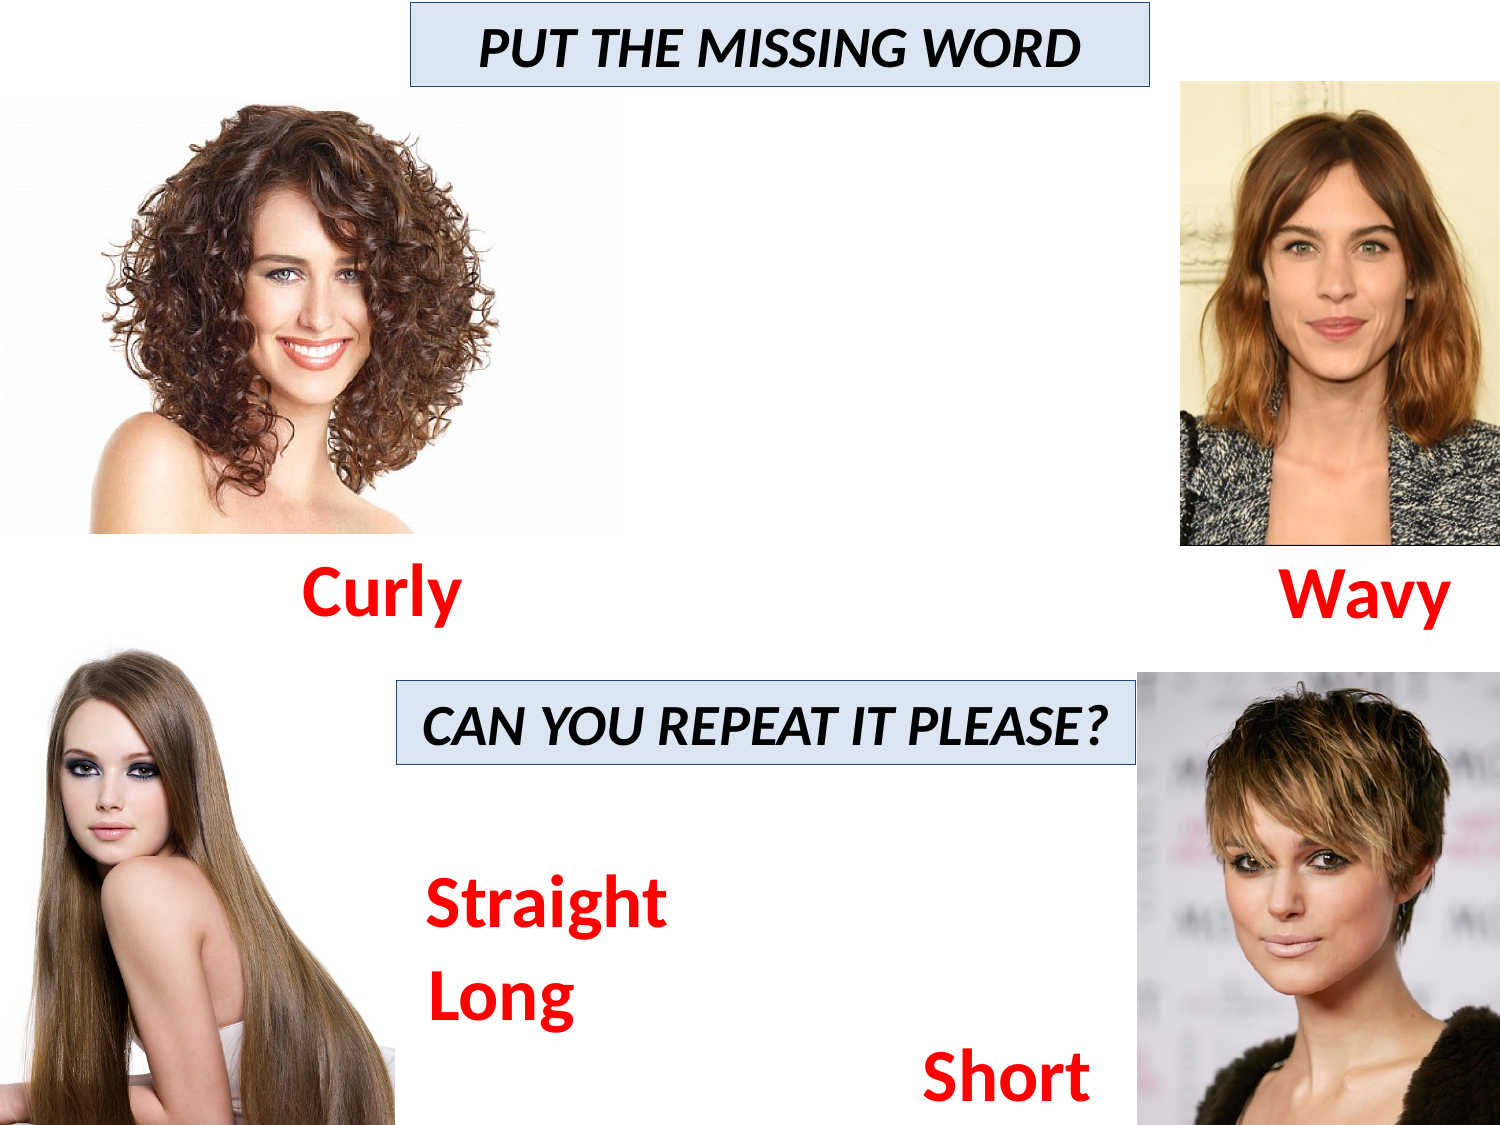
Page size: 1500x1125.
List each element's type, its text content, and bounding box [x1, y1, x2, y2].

text_box Wavy [1264, 556, 1467, 641]
picture [0, 639, 395, 1125]
picture [1180, 81, 1500, 547]
text_box CAN YOU REPEAT IT PLEASE? [399, 680, 1132, 765]
text_box Short [908, 1018, 1107, 1124]
text_box PUT THE MISSING WORD [410, 2, 1150, 87]
text_box Curly [287, 542, 478, 639]
text_box Long [413, 937, 613, 1043]
text_box Straight [410, 845, 684, 951]
picture [1137, 671, 1500, 1125]
picture [5, 99, 619, 534]
